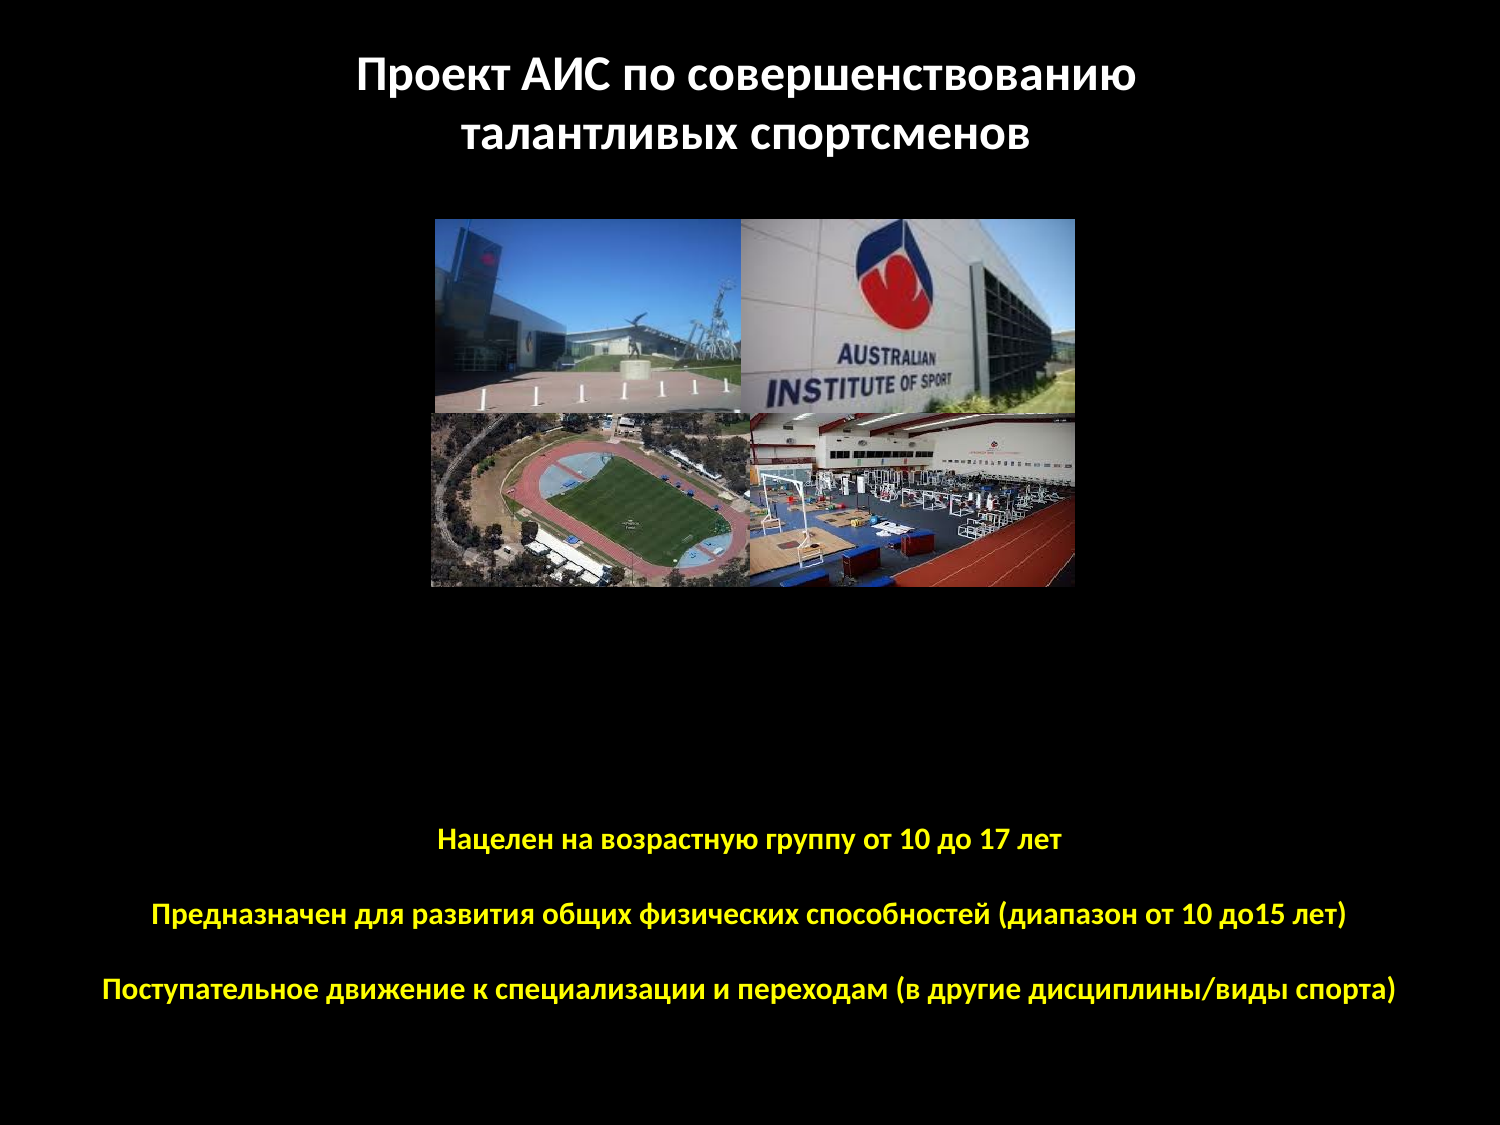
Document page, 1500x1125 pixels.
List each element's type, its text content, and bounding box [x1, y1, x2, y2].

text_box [430, 219, 1075, 587]
title Нацелен на возрастную группу от 10 до 17 лет Предназначен для развития общих физических способностей (диапазон от 10 до15 лет) Поступательное движение к специализации и переходам (в другие дисциплины/виды спорта) [0, 715, 1500, 1071]
list Проект АИС по совершенствованию талантливых спортсменов [241, 30, 1252, 170]
